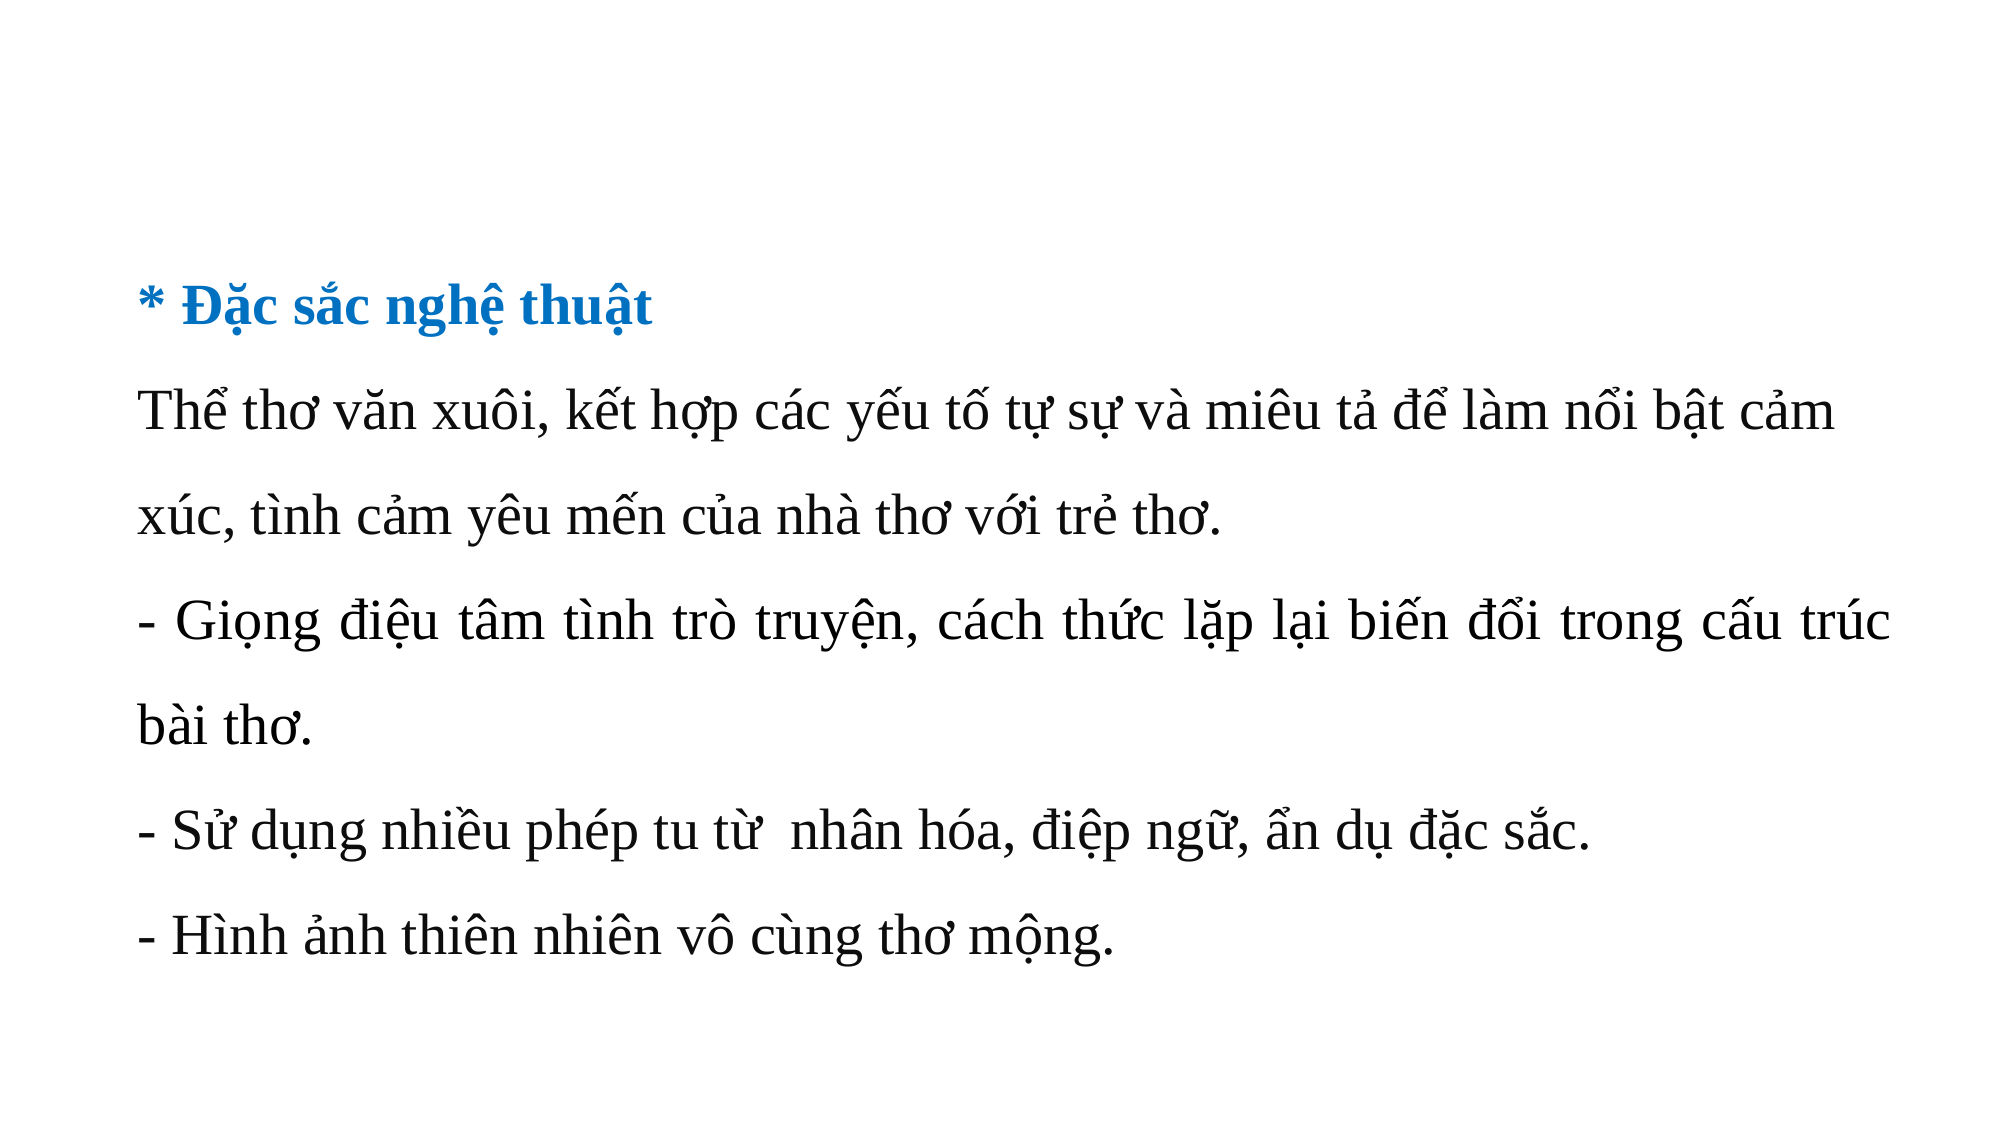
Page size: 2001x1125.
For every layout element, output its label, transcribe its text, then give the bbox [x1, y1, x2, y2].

text_box * Đặc sắc nghệ thuật Thể thơ văn xuôi, kết hợp các yếu tố tự sự và miêu tả để làm nổi bật cảm xúc, tình cảm yêu mến của nhà thơ với trẻ thơ. - Giọng điệu tâm tình trò truyện, cách thức lặp lại biến đổi trong cấu trúc bài thơ. - Sử dụng nhiều phép tu từ nhân hóa, điệp ngữ, ẩn dụ đặc sắc. - Hình ảnh thiên nhiên vô cùng thơ mộng. [123, 223, 1908, 974]
